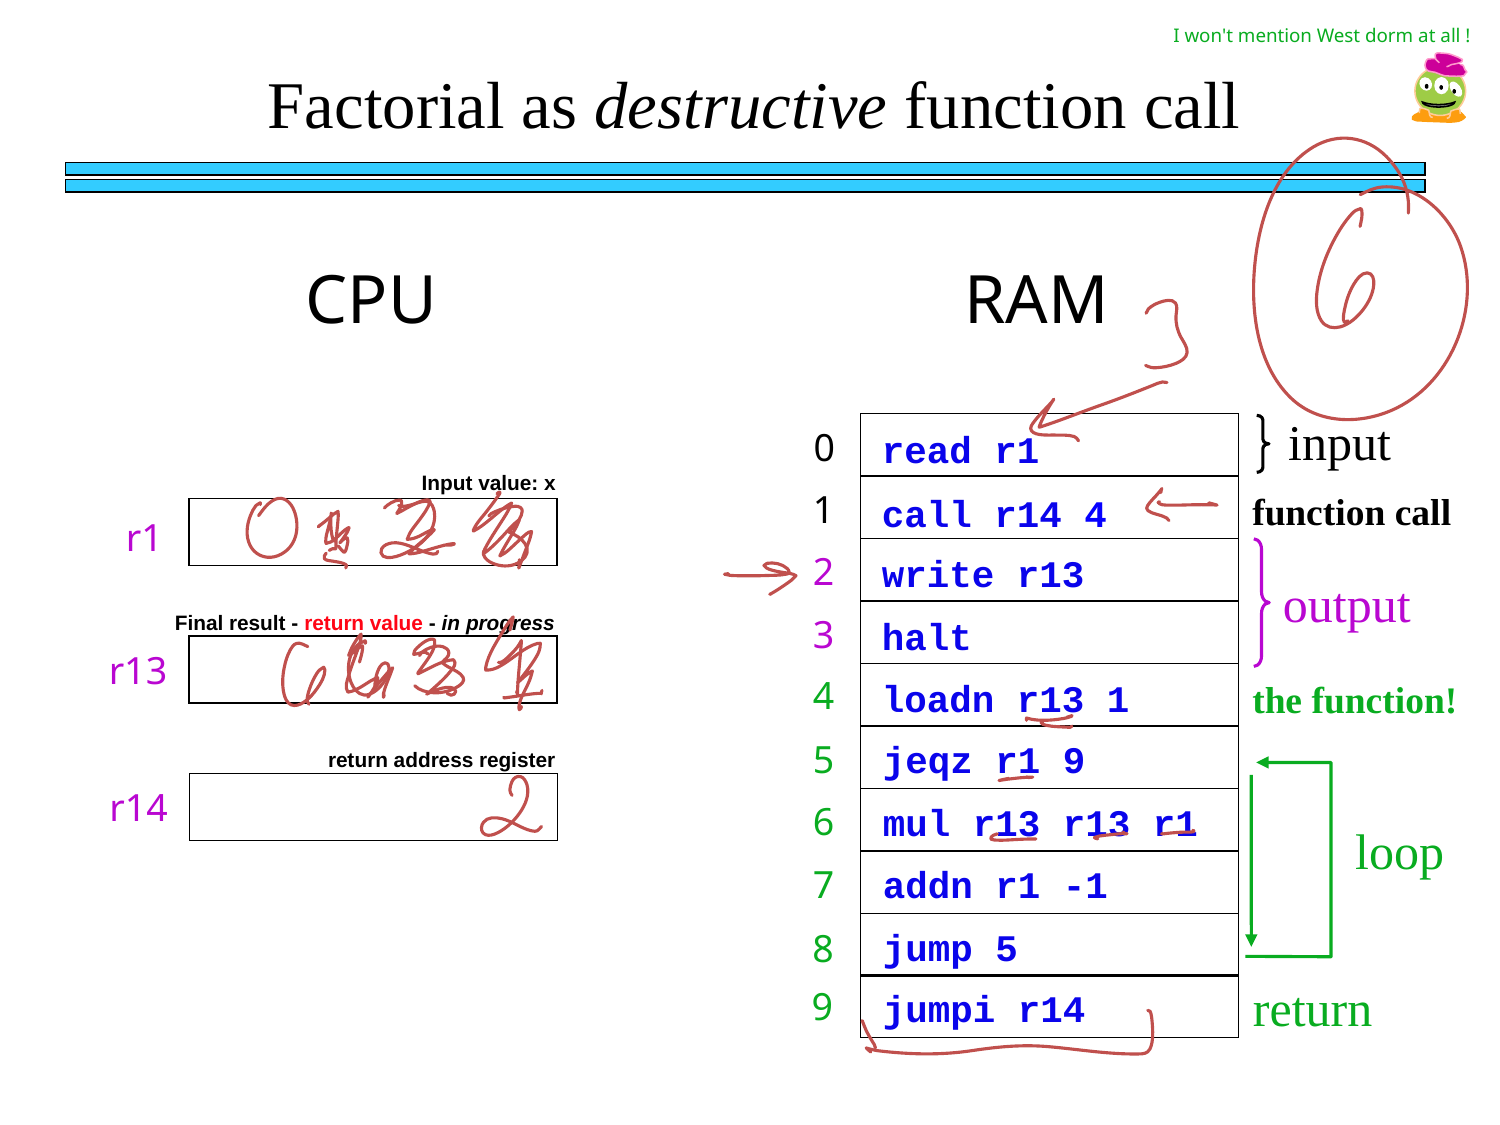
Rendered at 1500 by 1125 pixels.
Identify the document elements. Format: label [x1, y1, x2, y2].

text_box [749, 790, 850, 851]
text_box [188, 462, 571, 568]
text_box [724, 540, 850, 601]
text_box [189, 739, 570, 841]
text_box [749, 478, 850, 539]
text_box [1245, 756, 1474, 957]
text_box [75, 506, 178, 567]
text_box [749, 853, 850, 914]
text_box [1256, 415, 1269, 473]
text_box [79, 602, 570, 710]
text_box [79, 777, 183, 837]
text_box [202, 249, 541, 345]
text_box [865, 249, 1208, 368]
text_box [747, 917, 849, 1036]
text_box [749, 416, 850, 477]
text_box [749, 603, 850, 725]
text_box [860, 381, 1494, 1054]
text_box [65, 16, 1486, 478]
text_box [749, 728, 850, 789]
